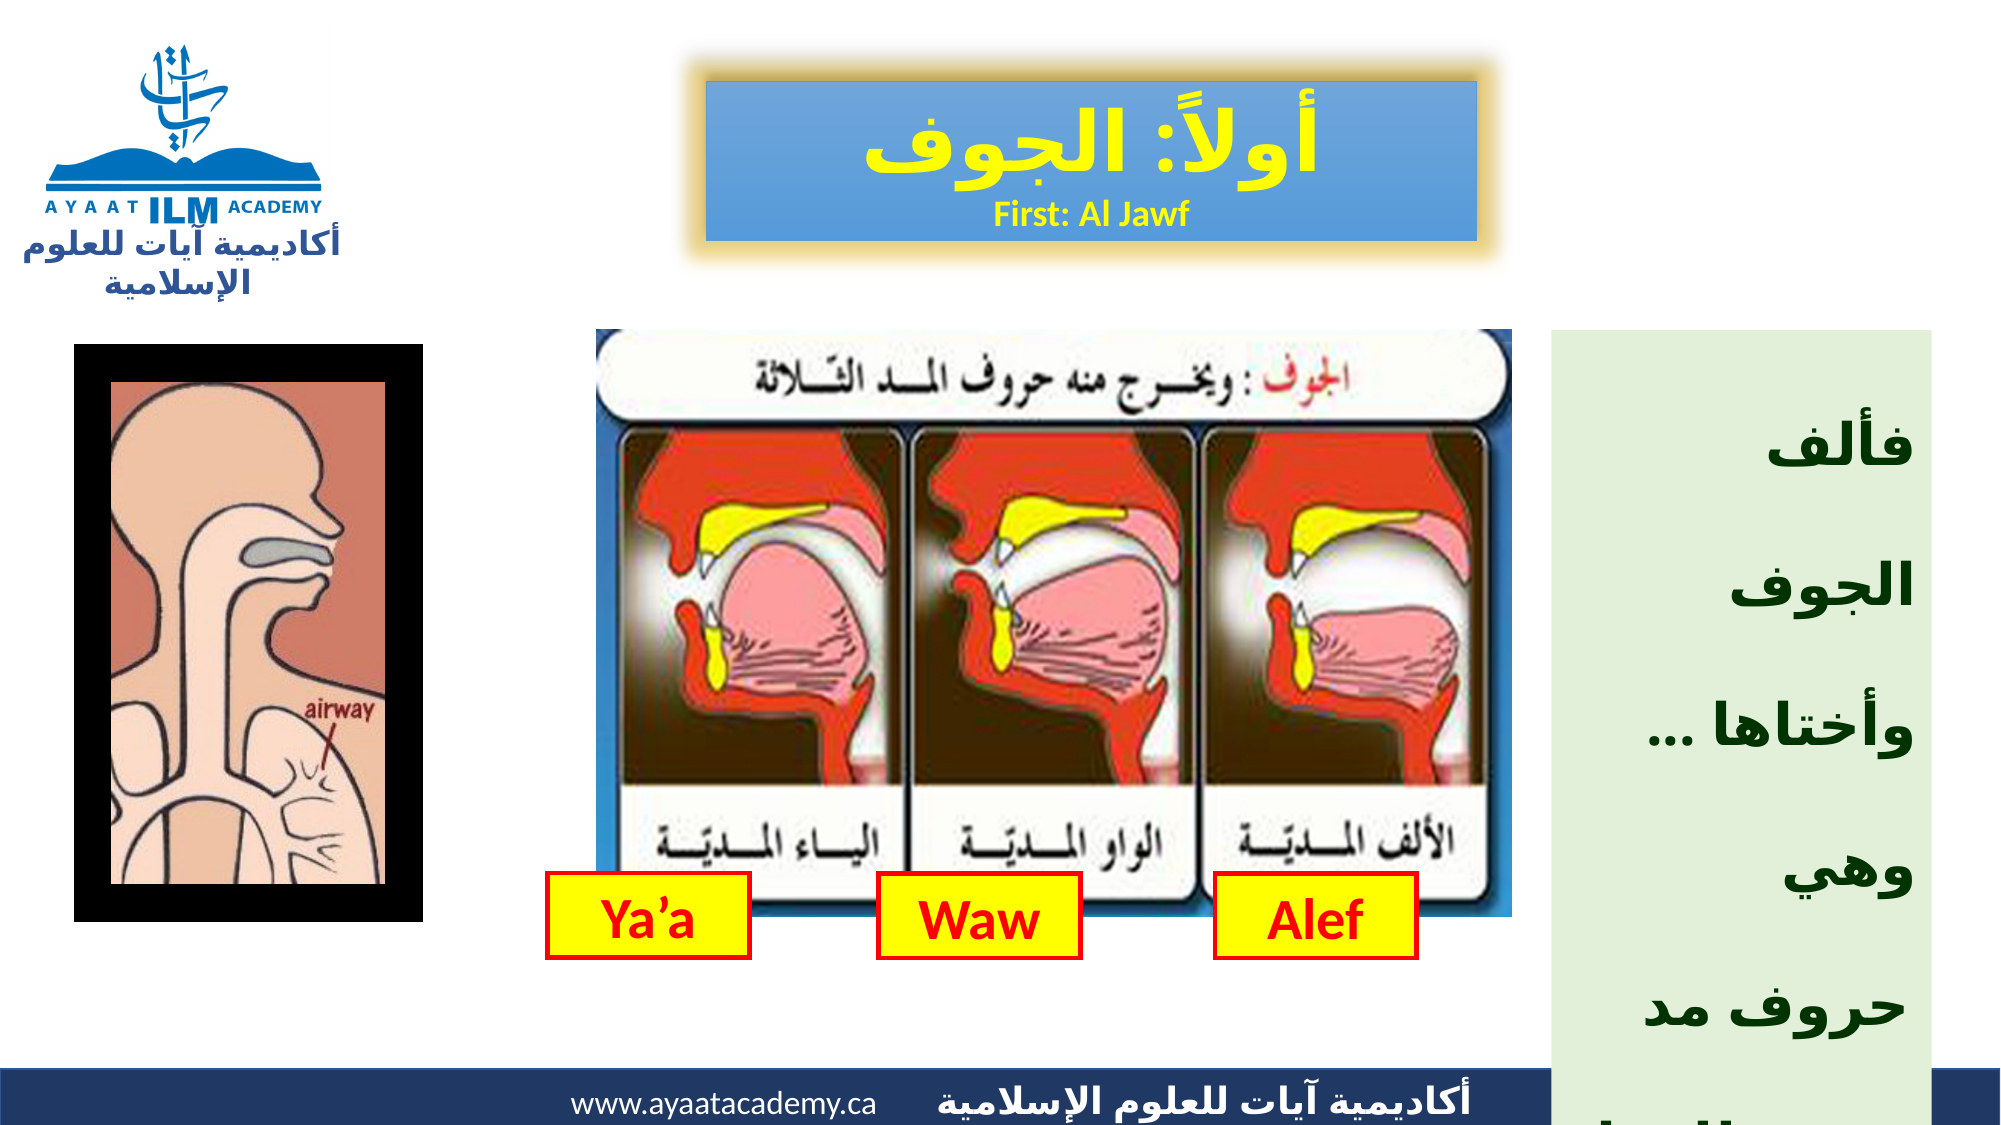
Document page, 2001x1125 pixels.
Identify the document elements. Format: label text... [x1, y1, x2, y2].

picture [32, 21, 332, 241]
text_box Waw [878, 917, 1081, 959]
text_box Alef [1214, 917, 1417, 959]
picture [111, 381, 386, 885]
text_box أولاً: الجوف First: Al Jawf [706, 81, 1477, 241]
text_box Ya’a [547, 873, 750, 958]
picture [596, 329, 1512, 917]
text_box فألف الجوف وأختاها ... وهي حروف مد للهواء تنتهي [1551, 329, 1932, 1125]
